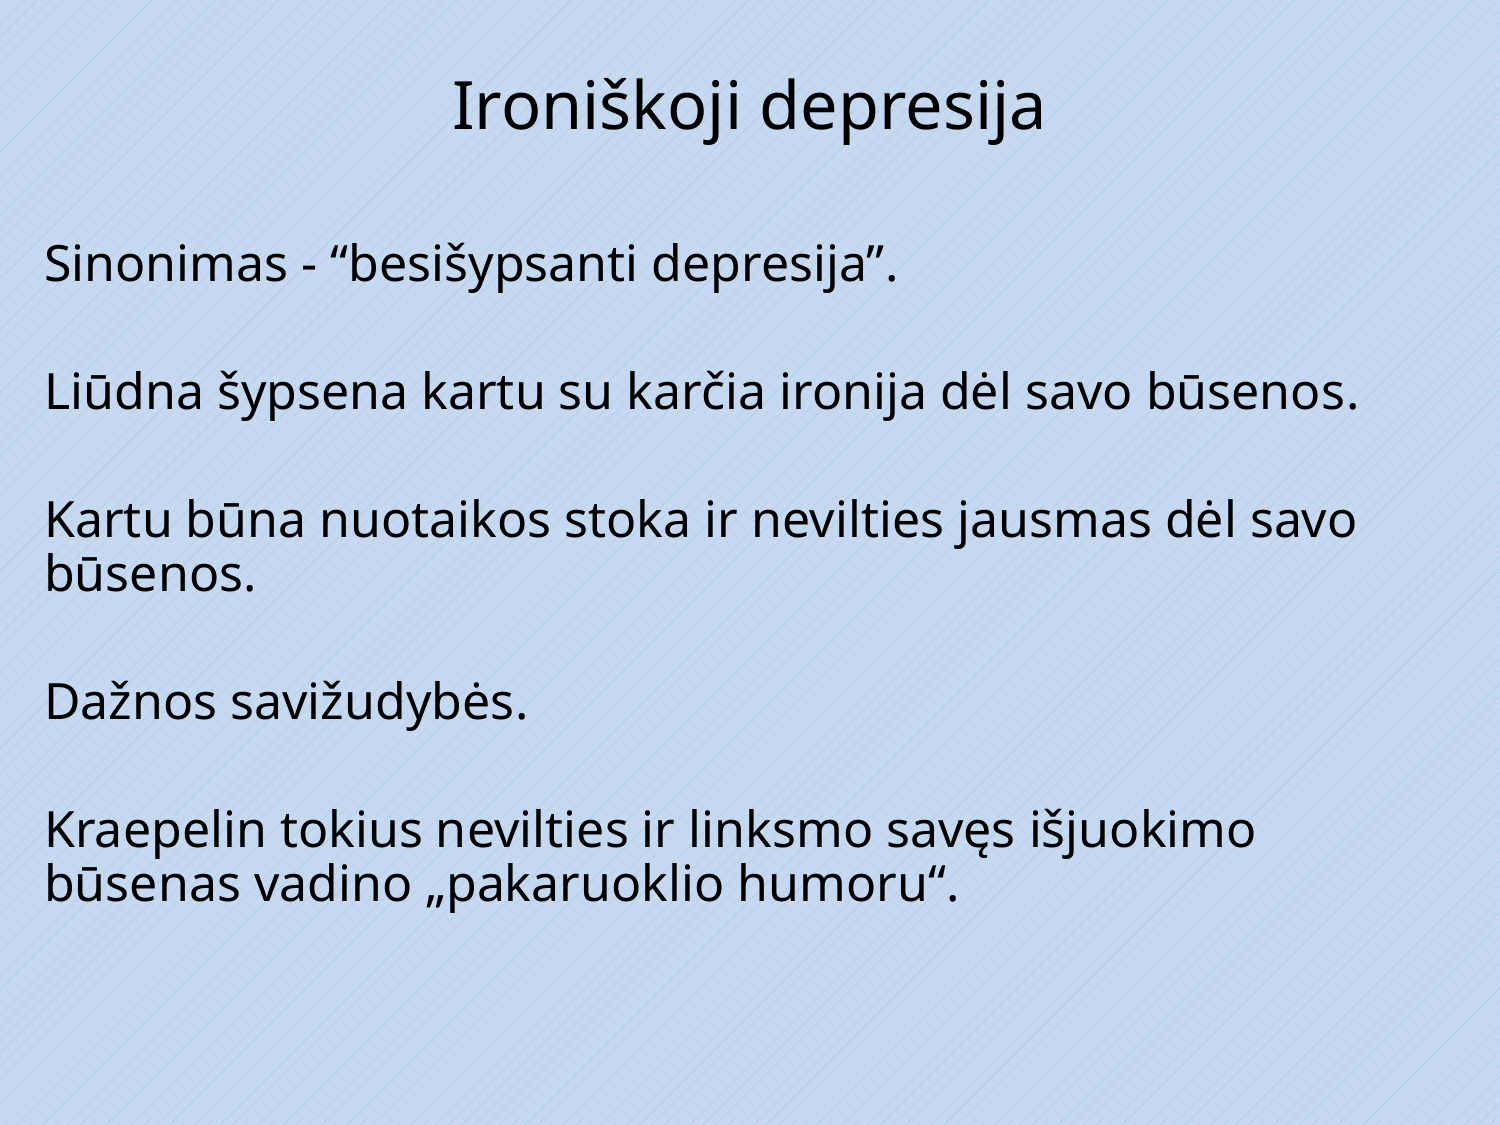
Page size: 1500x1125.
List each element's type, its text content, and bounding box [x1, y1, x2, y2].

list Sinonimas - “besišypsanti depresija”. Liūdna šypsena kartu su karčia ironija dėl savo būsenos. Kartu būna nuotaikos stoka ir nevilties jausmas dėl savo būsenos. Dažnos savižudybės. Kraepelin tokius nevilties ir linksmo savęs išjuokimo būsenas vadino „pakaruoklio humoru“. [29, 160, 1471, 1094]
title Ironiškoji depresija [75, 45, 1425, 160]
